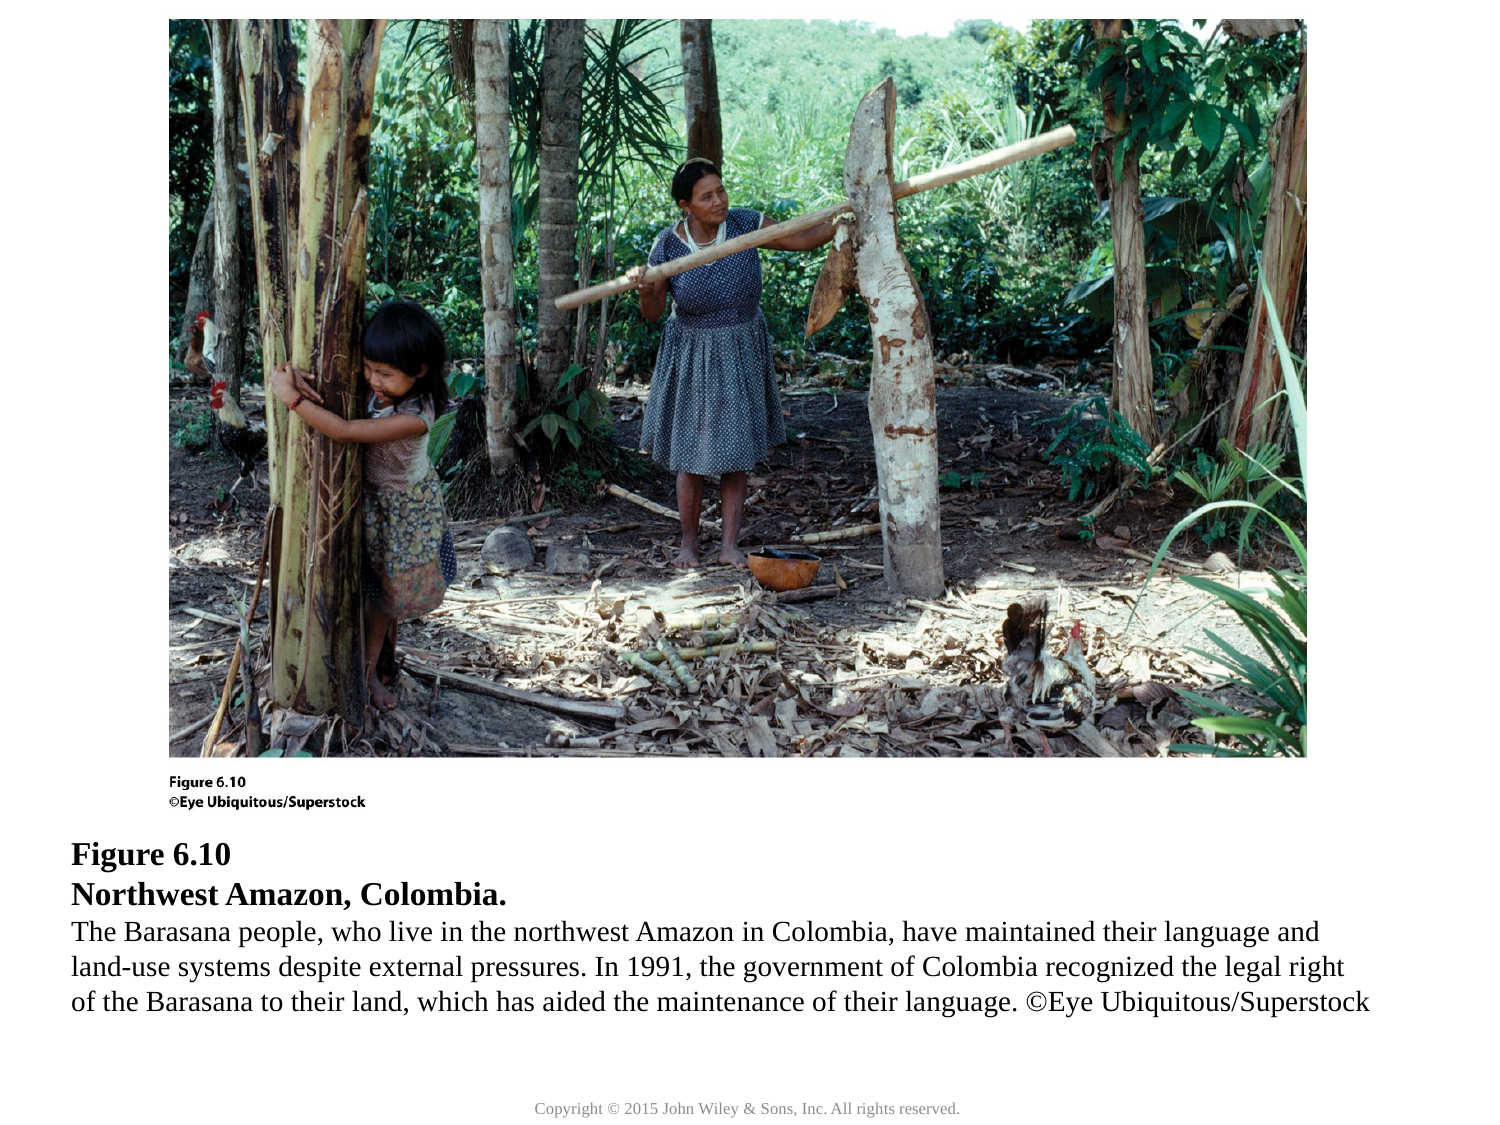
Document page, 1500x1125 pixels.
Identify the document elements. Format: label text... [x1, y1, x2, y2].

picture [162, 12, 1313, 813]
text_box Figure 6.10 Northwest Amazon, Colombia. The Barasana people, who live in the northwest Amazon in Colombia, have maintained their language and land-use systems despite external pressures. In 1991, the government of Colombia recognized the legal right of the Barasana to their land, which has aided the maintenance of their language. ©Eye Ubiquitous/Superstock [56, 824, 1388, 1025]
footer Copyright © 2015 John Wiley & Sons, Inc. All rights reserved. [356, 1065, 1144, 1125]
